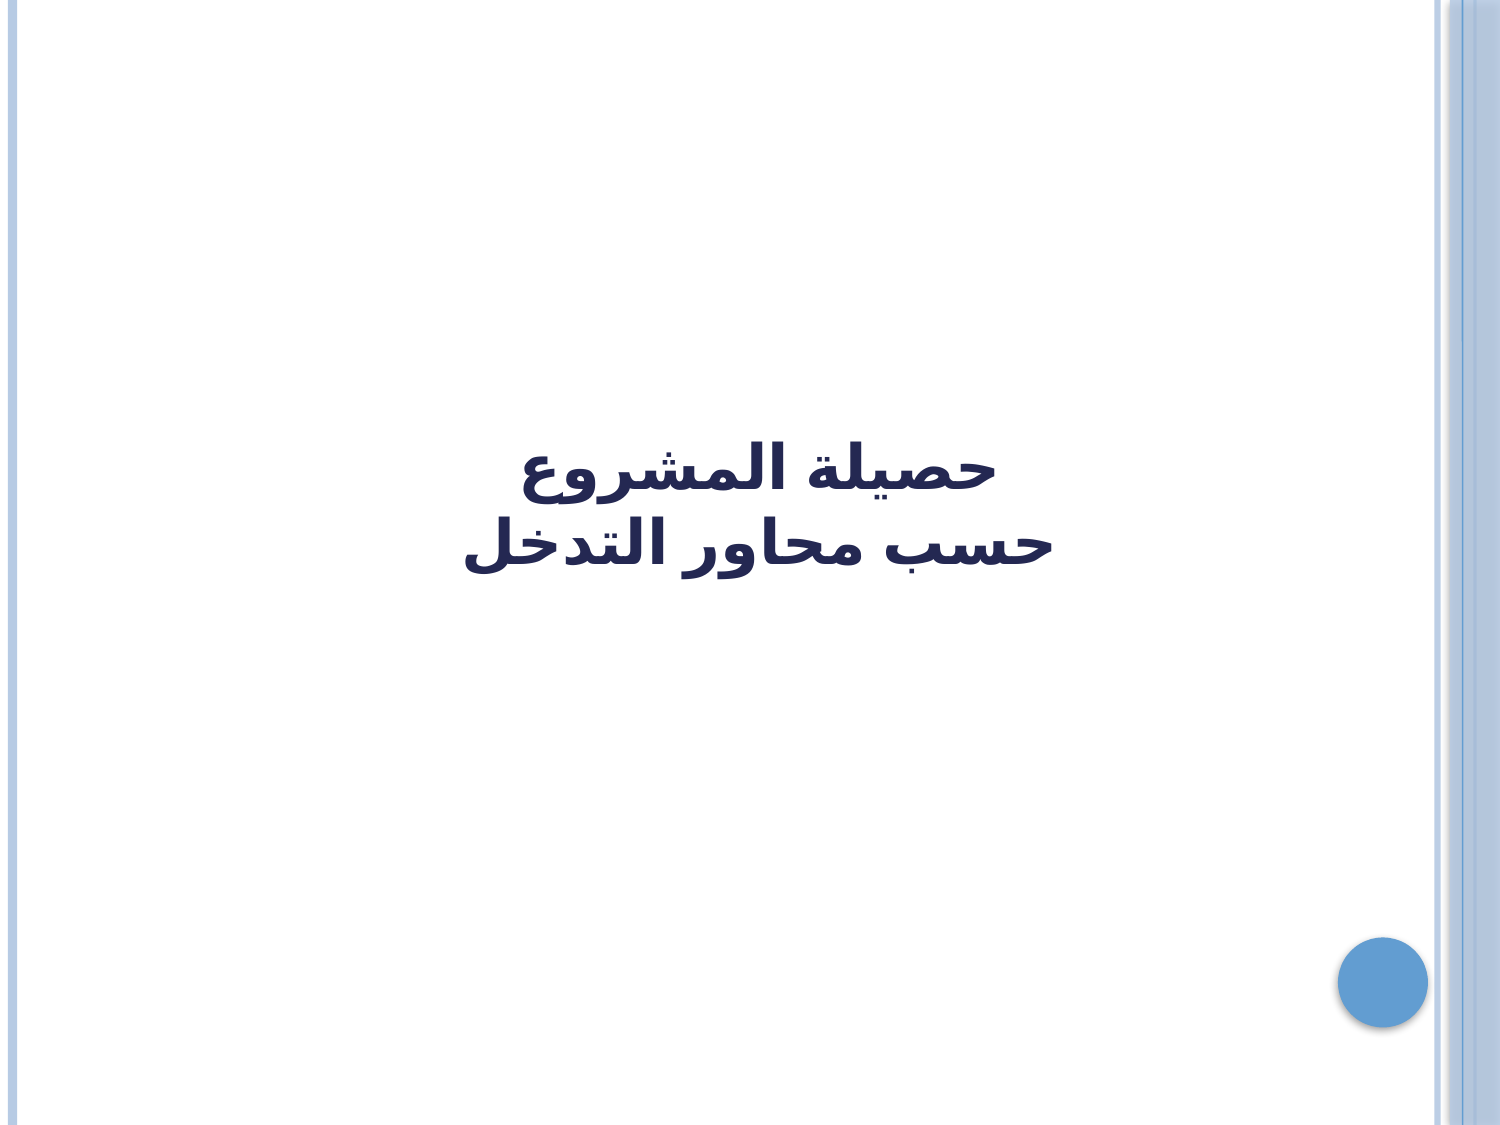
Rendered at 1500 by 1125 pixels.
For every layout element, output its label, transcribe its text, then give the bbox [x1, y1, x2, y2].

title حصيلة المشروع حسب محاور التدخل [76, 397, 1427, 585]
